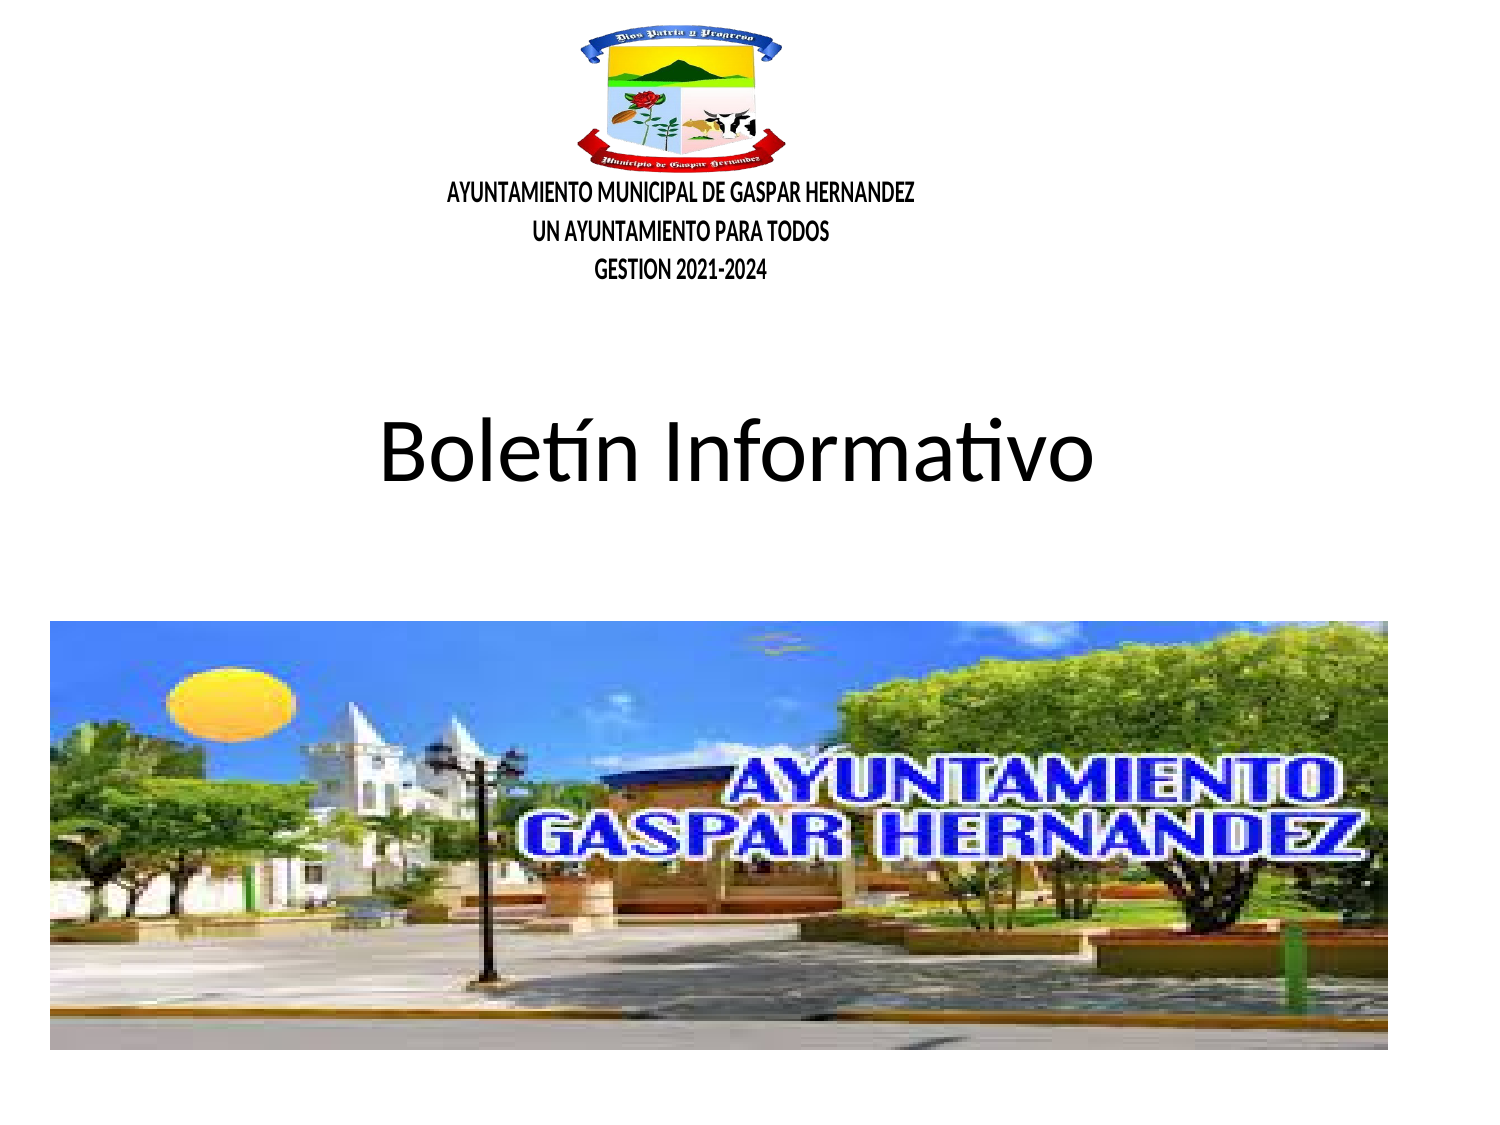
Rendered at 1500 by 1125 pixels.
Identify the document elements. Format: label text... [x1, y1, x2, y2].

title Boletín Informativo [99, 362, 1375, 529]
picture [49, 620, 1388, 1051]
picture [220, 24, 1142, 288]
